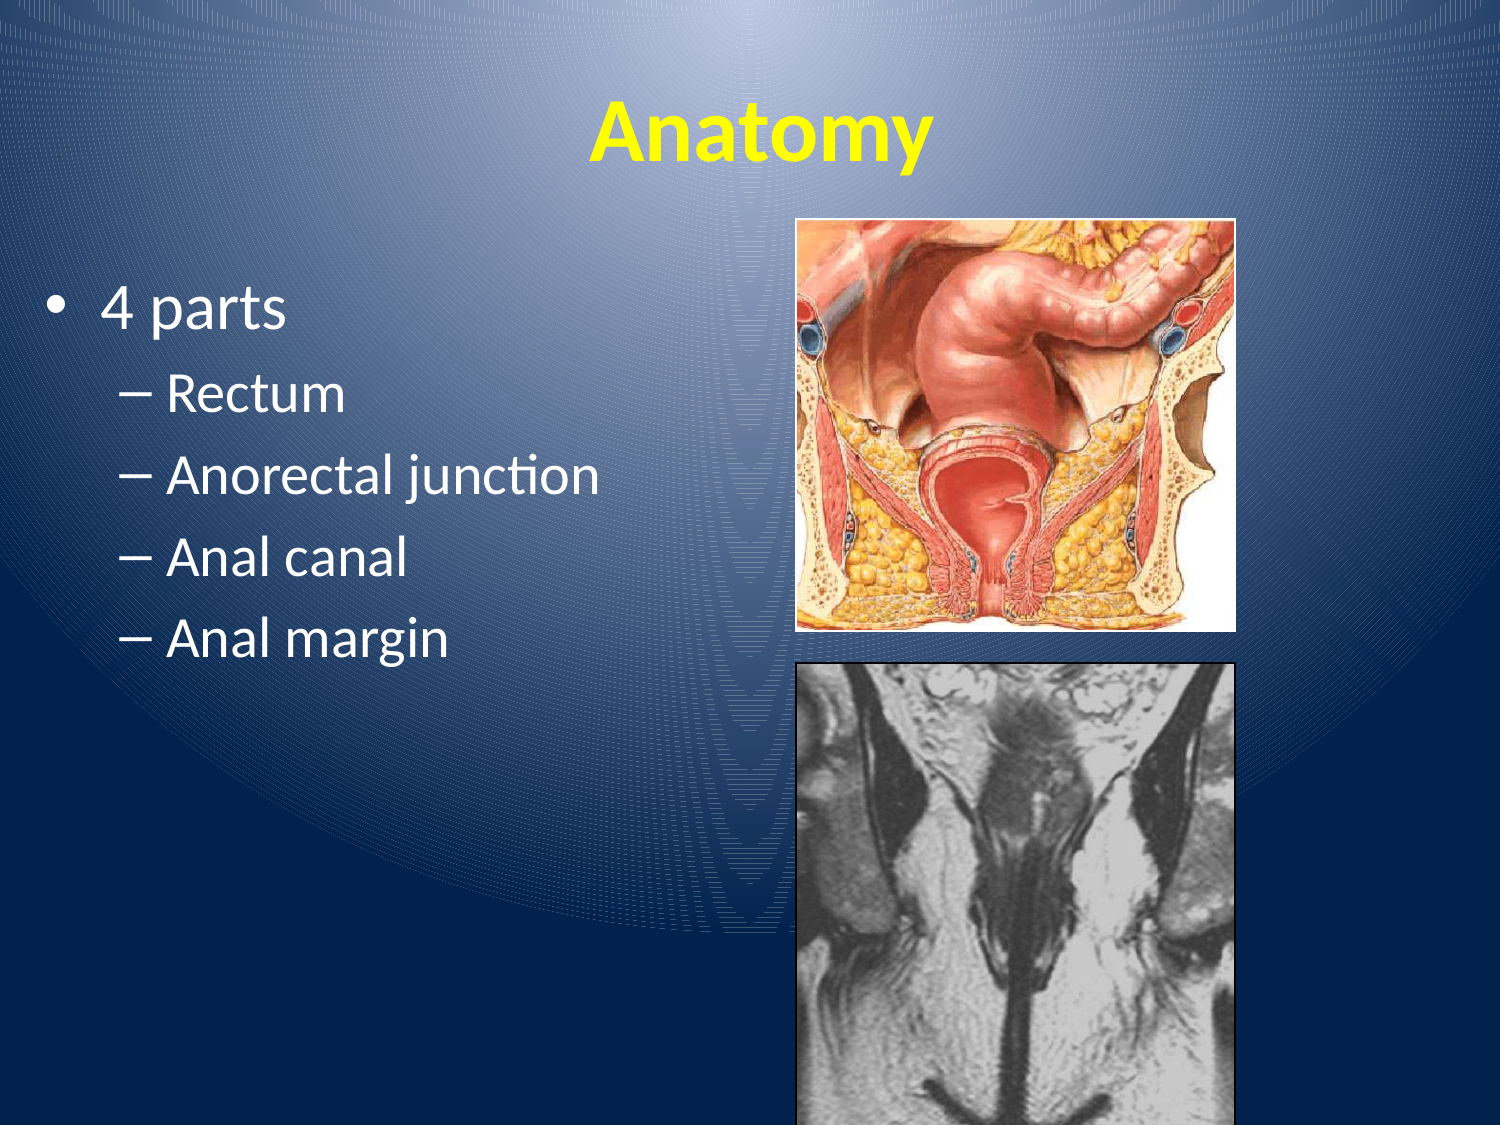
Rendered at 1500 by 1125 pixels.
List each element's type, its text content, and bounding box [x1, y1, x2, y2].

picture [796, 664, 1235, 1125]
text_box Anatomy [124, 31, 1400, 219]
picture [796, 219, 1235, 631]
list 4 parts Rectum Anorectal junction Anal canal Anal margin [29, 255, 1380, 1000]
